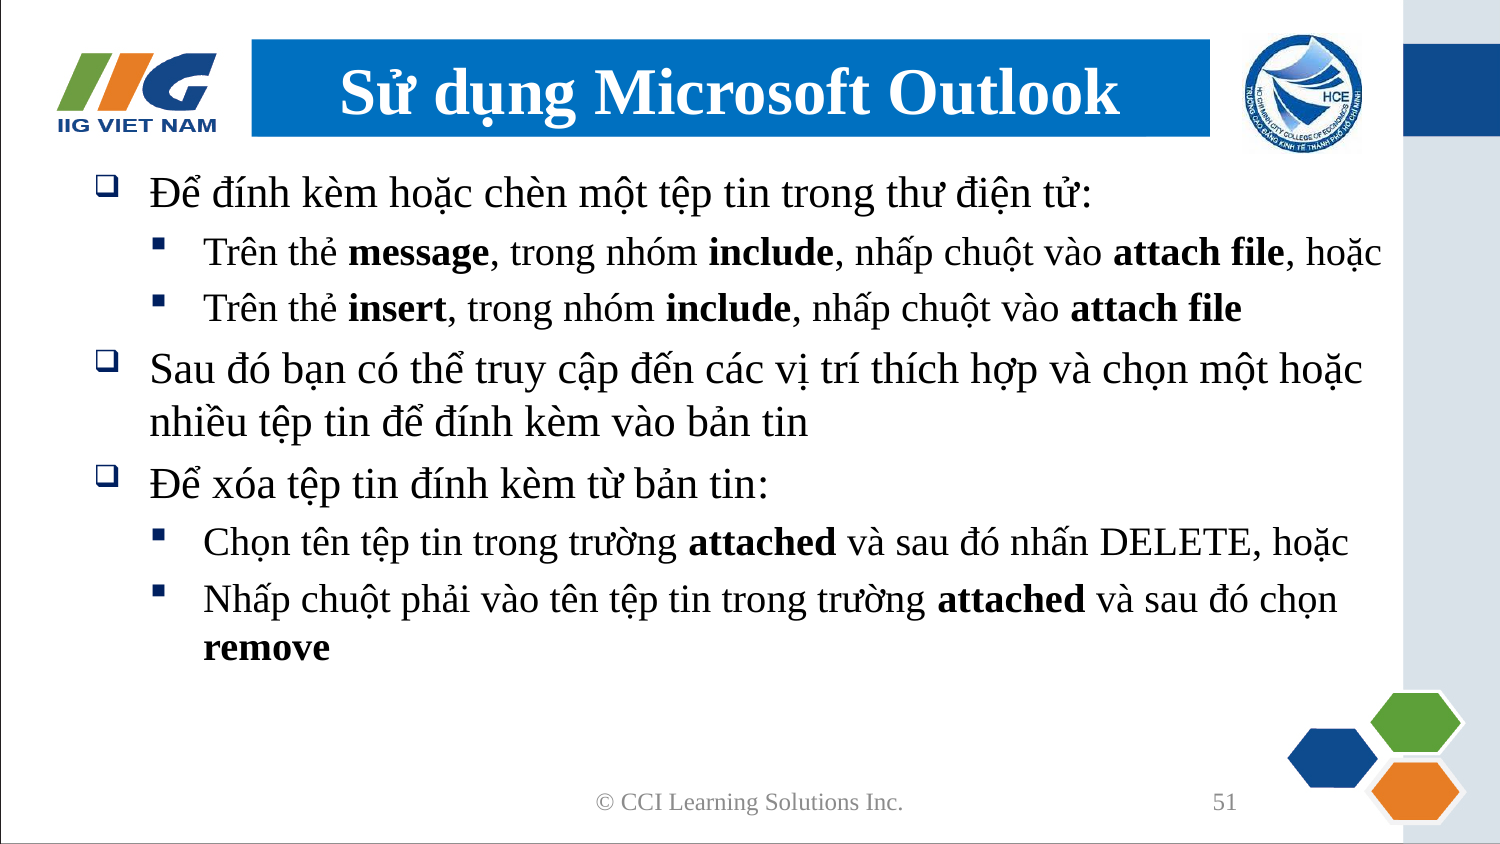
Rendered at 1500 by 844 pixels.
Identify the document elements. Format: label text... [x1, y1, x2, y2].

picture [0, 0, 1500, 844]
slide_number 51 [1050, 778, 1400, 823]
list Để đính kèm hoặc chèn một tệp tin trong thư điện tử: Trên thẻ message, trong nhóm include, nhấp chuột vào attach file, hoặc Trên thẻ insert, trong nhóm include, nhấp chuột vào attach file Sau đó bạn có thể truy cập đến các vị trí thích hợp và chọn một hoặc nhiều tệp tin để đính kèm vào bản tin Để xóa tệp tin đính kèm từ bản tin: Chọn tên tệp tin trong trường attached và sau đó nhấn DELETE, hoặc Nhấp chuột phải vào tên tệp tin trong trường attached và sau đó chọn remove [24, 156, 1400, 768]
footer © CCI Learning Solutions Inc. [512, 778, 988, 823]
title Sử dụng Microsoft Outlook [251, 39, 1210, 137]
